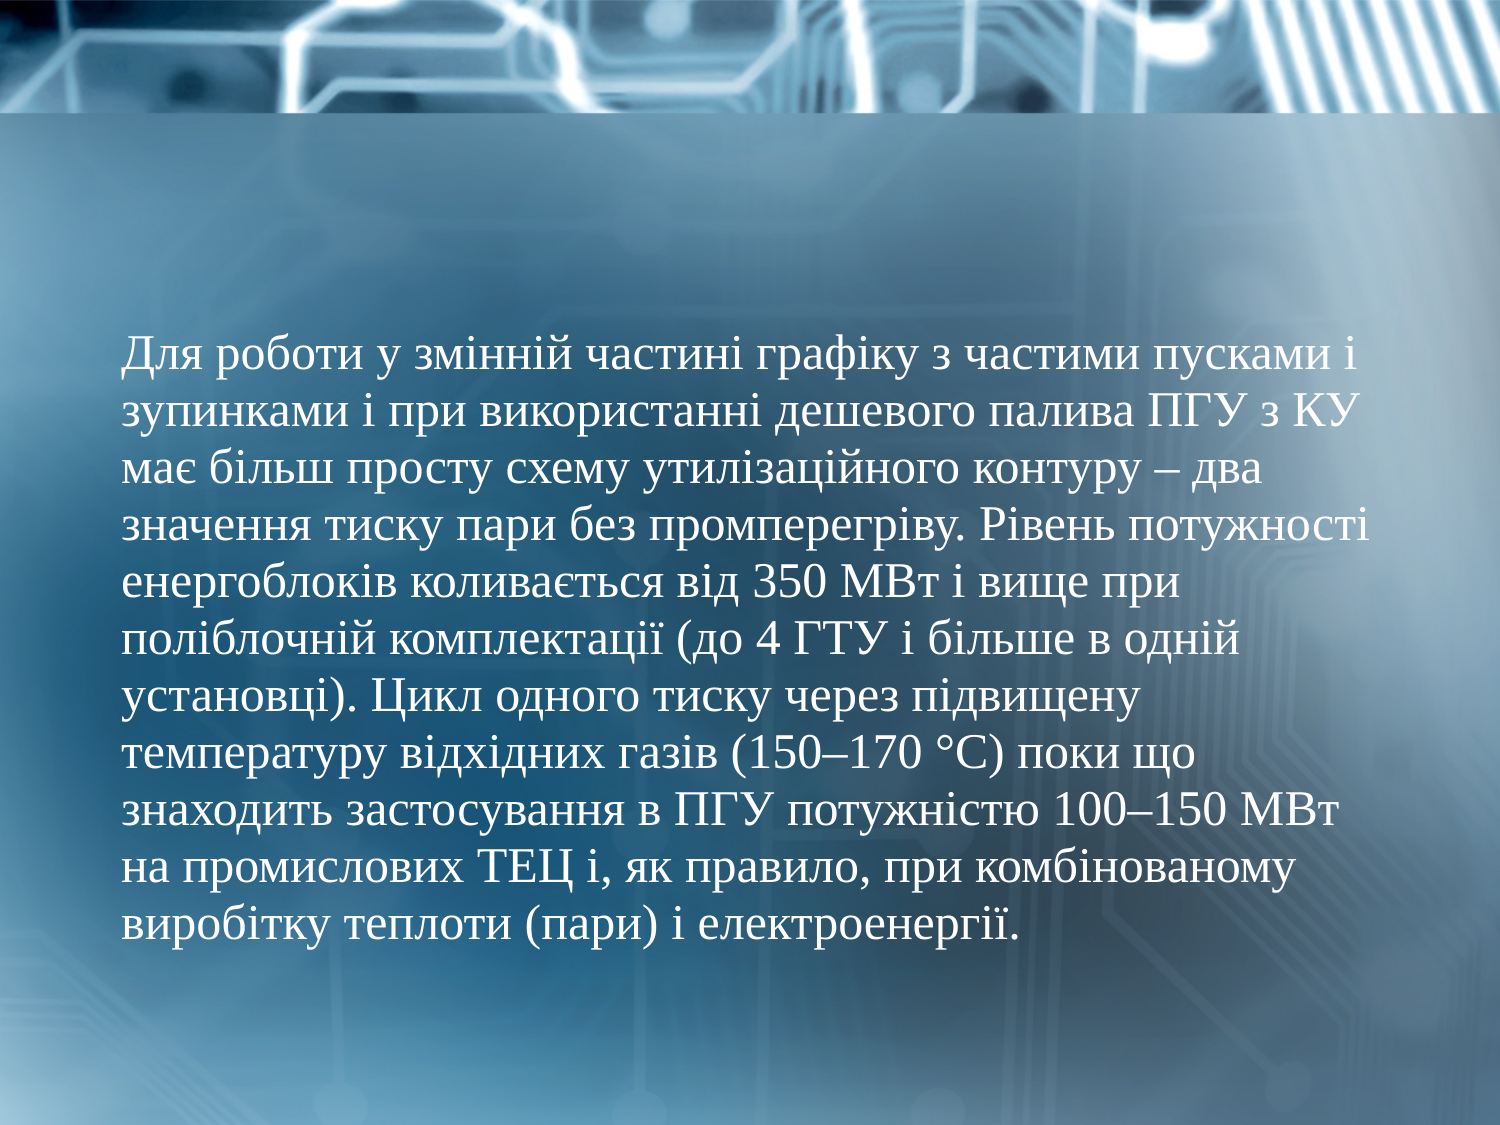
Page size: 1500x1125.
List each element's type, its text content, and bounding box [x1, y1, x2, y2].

picture [0, 0, 1500, 1125]
title Для роботи у змінній частині графіку з частими пусками і зупинками і при використанні дешевого палива ПГУ з КУ має більш просту схему утилізаційного контуру – два значення тиску пари без промперегріву. Рівень потужності енергоблоків коливається від 350 МВт і вище при поліблочній комплектації (до 4 ГТУ і більше в одній установці). Цикл одного тиску через підвищену температуру відхідних газів (150–170 °С) поки що знаходить застосування в ПГУ потужністю 100–150 МВт на промислових ТЕЦ і, як правило, при комбінованому виробітку теплоти (пари) і електроенергії. [106, 330, 1388, 950]
